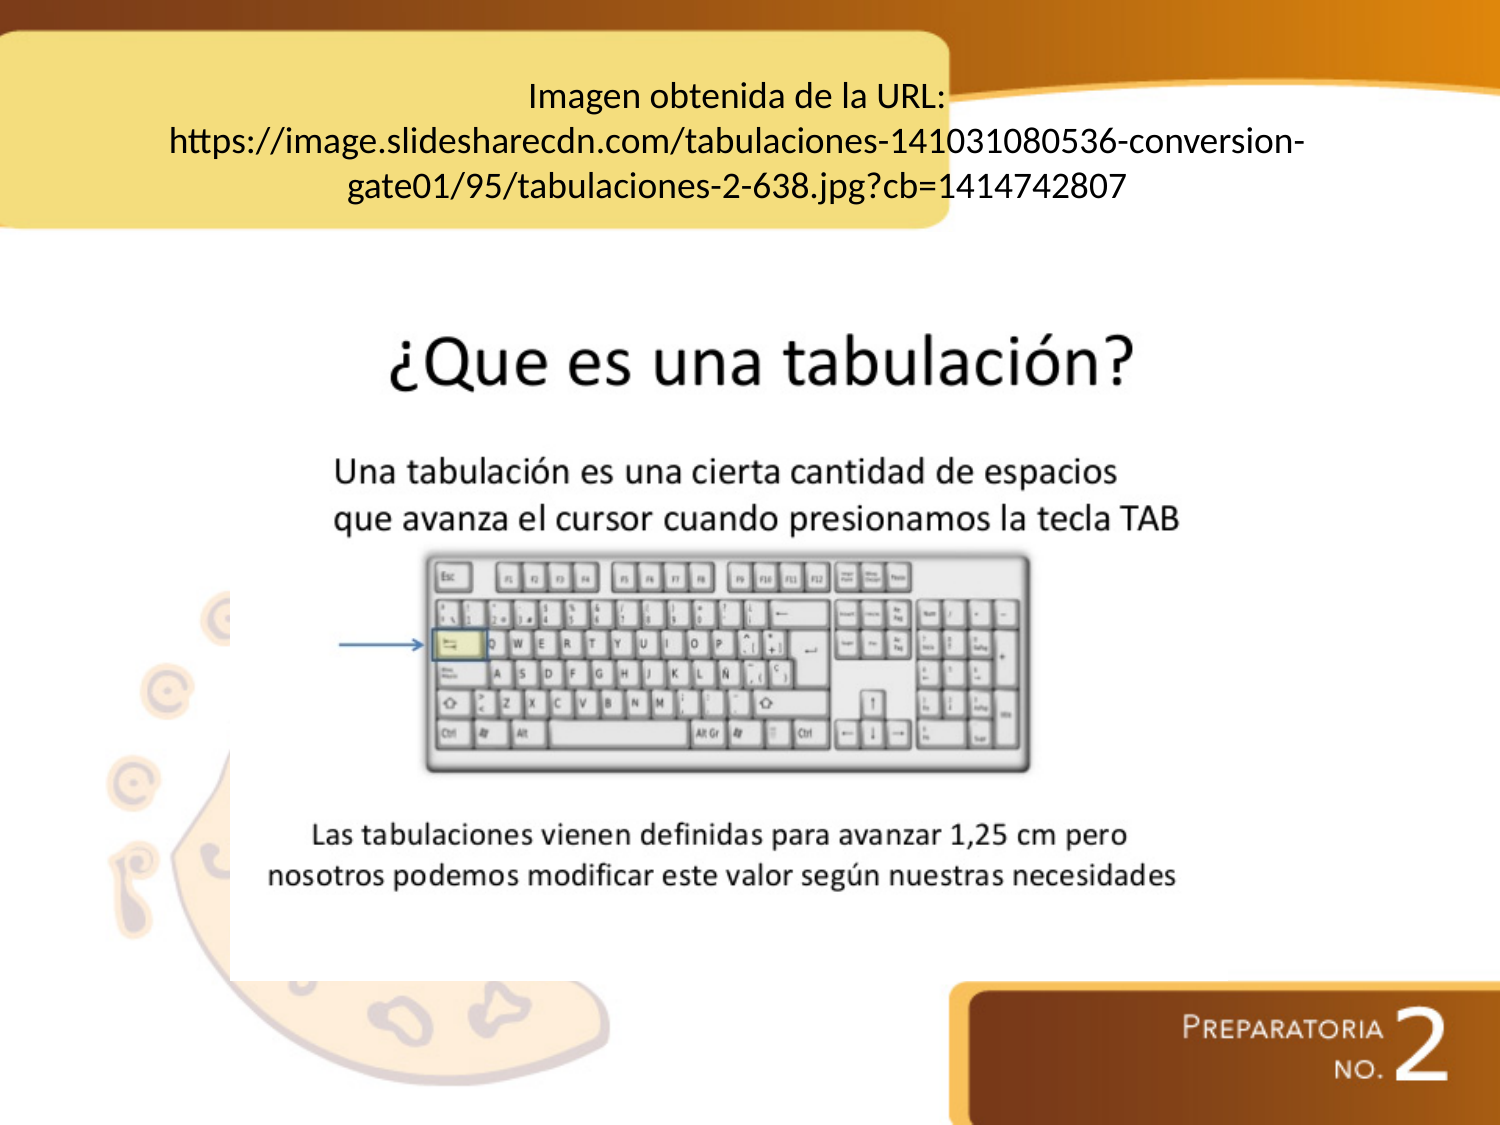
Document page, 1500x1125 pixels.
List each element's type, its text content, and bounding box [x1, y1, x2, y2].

picture [0, 0, 1500, 1125]
title Imagen obtenida de la URL: https://image.slidesharecdn.com/tabulaciones-141031080536-conversion-gate01/95/tabulaciones-2-638.jpg?cb=1414742807 [75, 45, 1400, 233]
